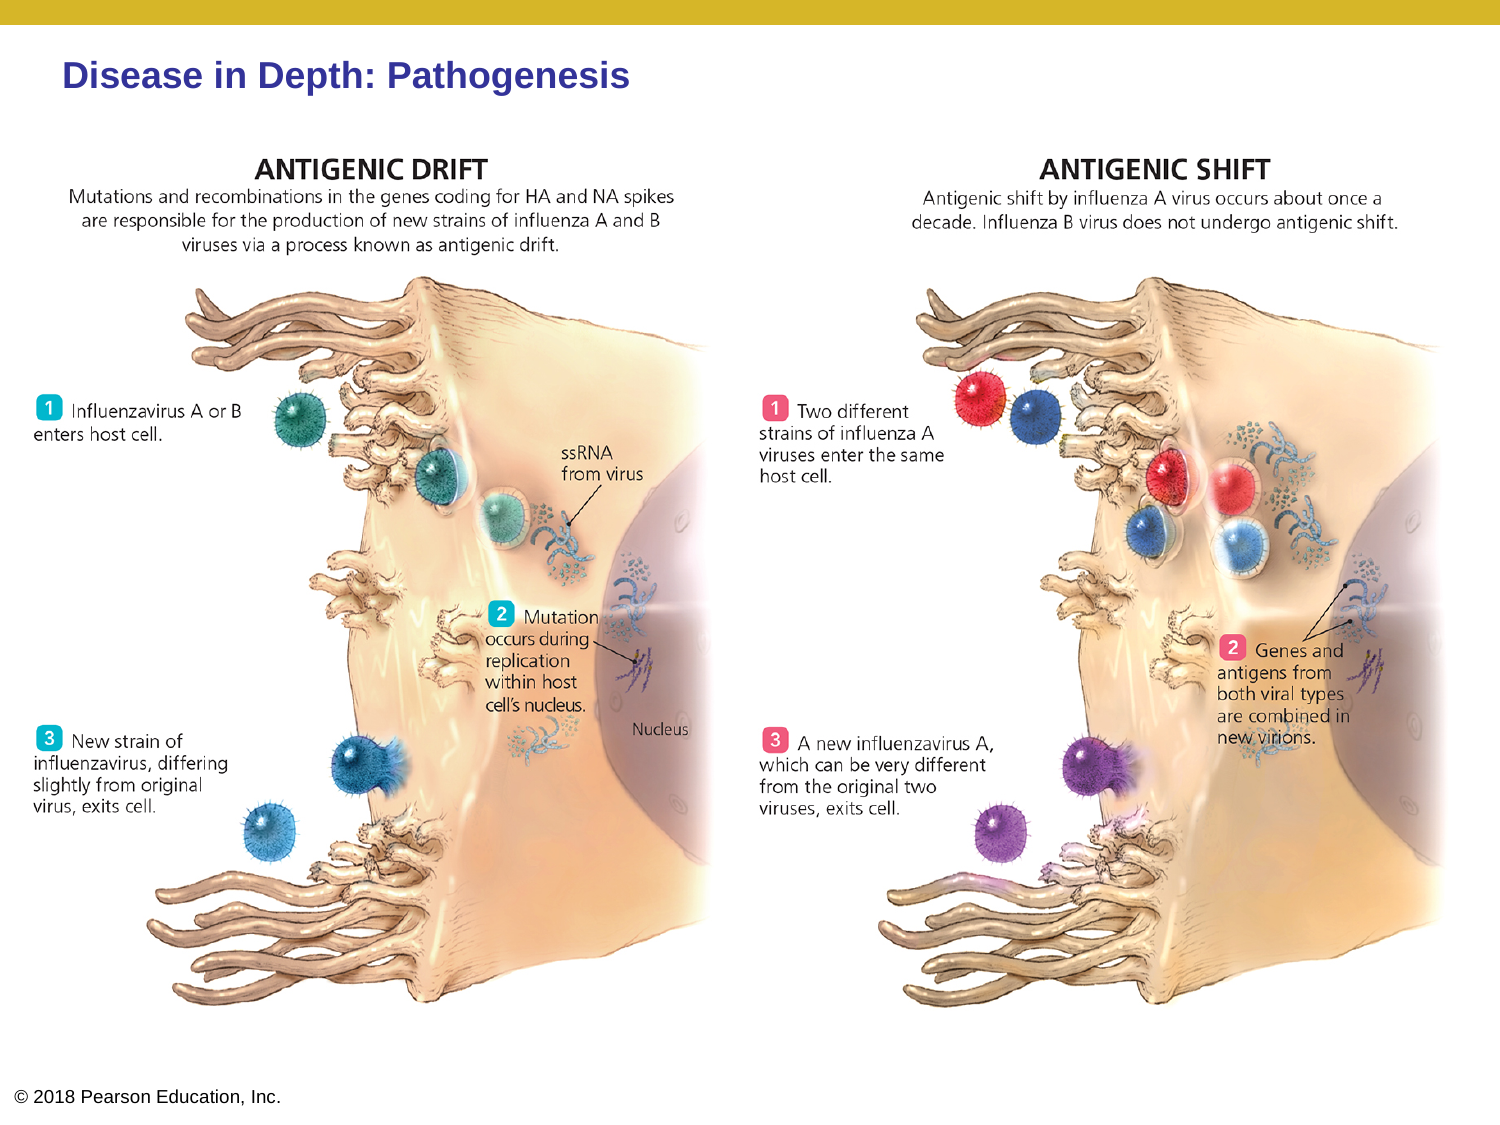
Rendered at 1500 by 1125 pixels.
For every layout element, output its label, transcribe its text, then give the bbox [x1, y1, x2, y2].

picture [24, 149, 725, 1013]
picture [749, 149, 1458, 1013]
title Disease in Depth: Pathogenesis [0, 43, 1500, 105]
